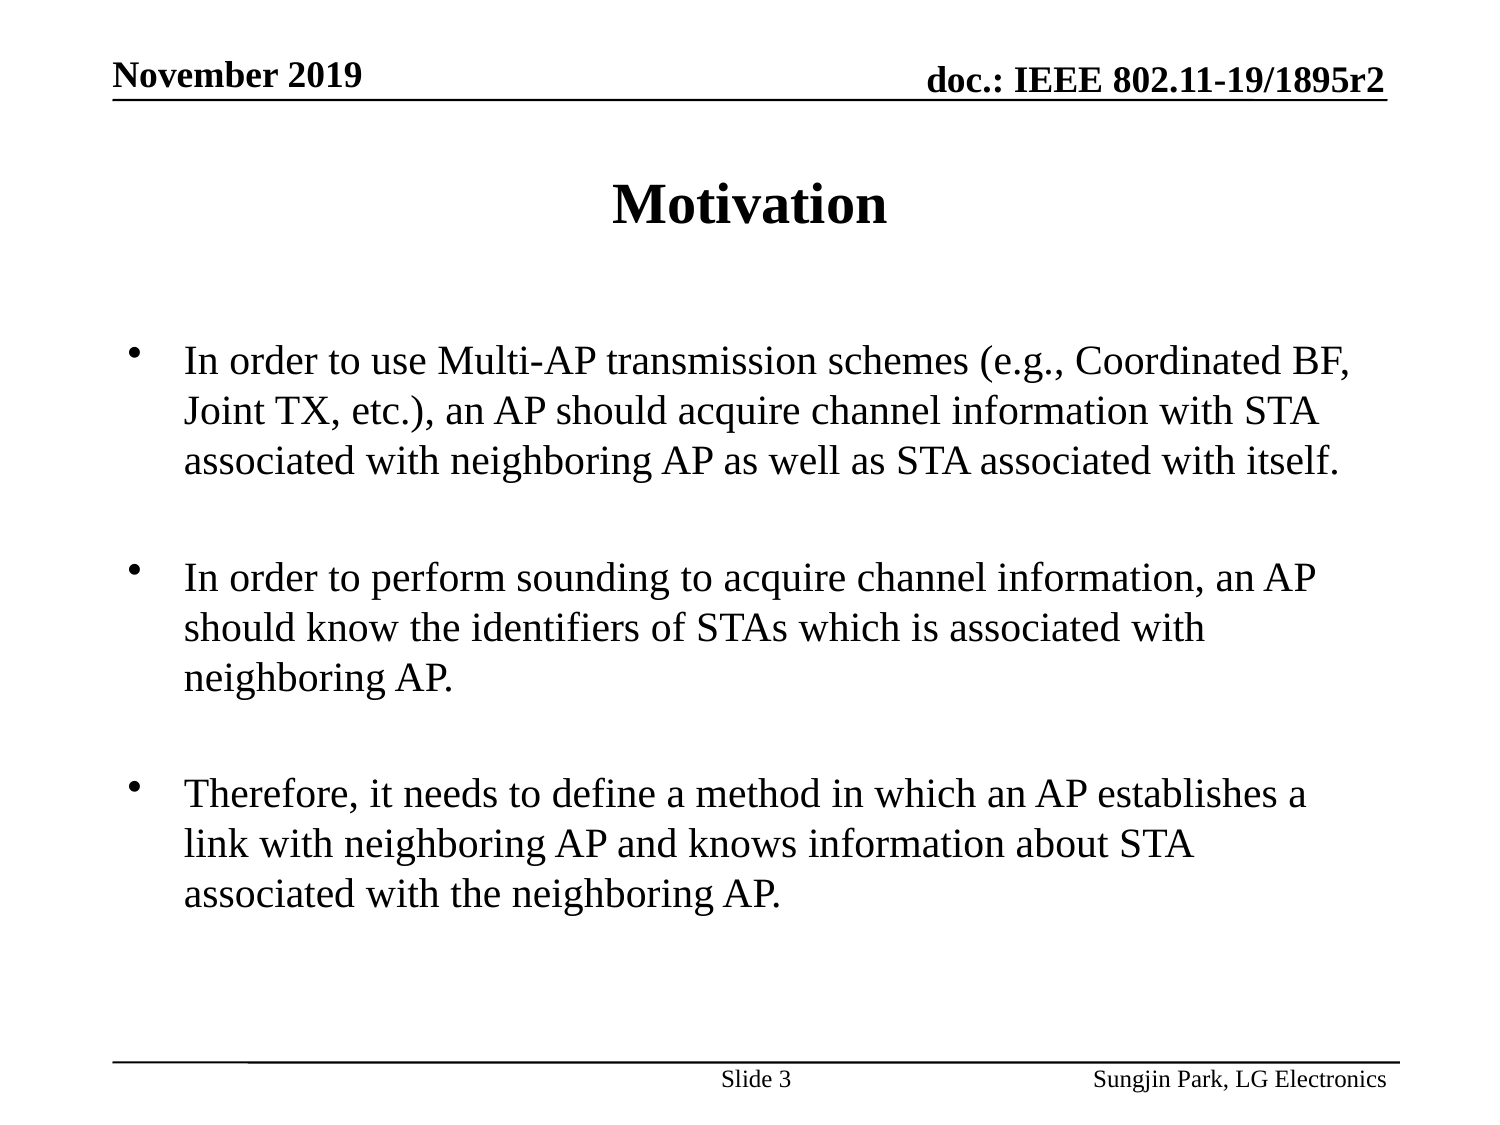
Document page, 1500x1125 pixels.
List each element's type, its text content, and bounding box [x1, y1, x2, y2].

slide_number Slide 3 [712, 1061, 800, 1093]
title Motivation [112, 112, 1388, 288]
list In order to use Multi-AP transmission schemes (e.g., Coordinated BF, Joint TX, etc.), an AP should acquire channel information with STA associated with neighboring AP as well as STA associated with itself. In order to perform sounding to acquire channel information, an AP should know the identifiers of STAs which is associated with neighboring AP. Therefore, it needs to define a method in which an AP establishes a link with neighboring AP and knows information about STA associated with the neighboring AP. [112, 324, 1388, 1063]
